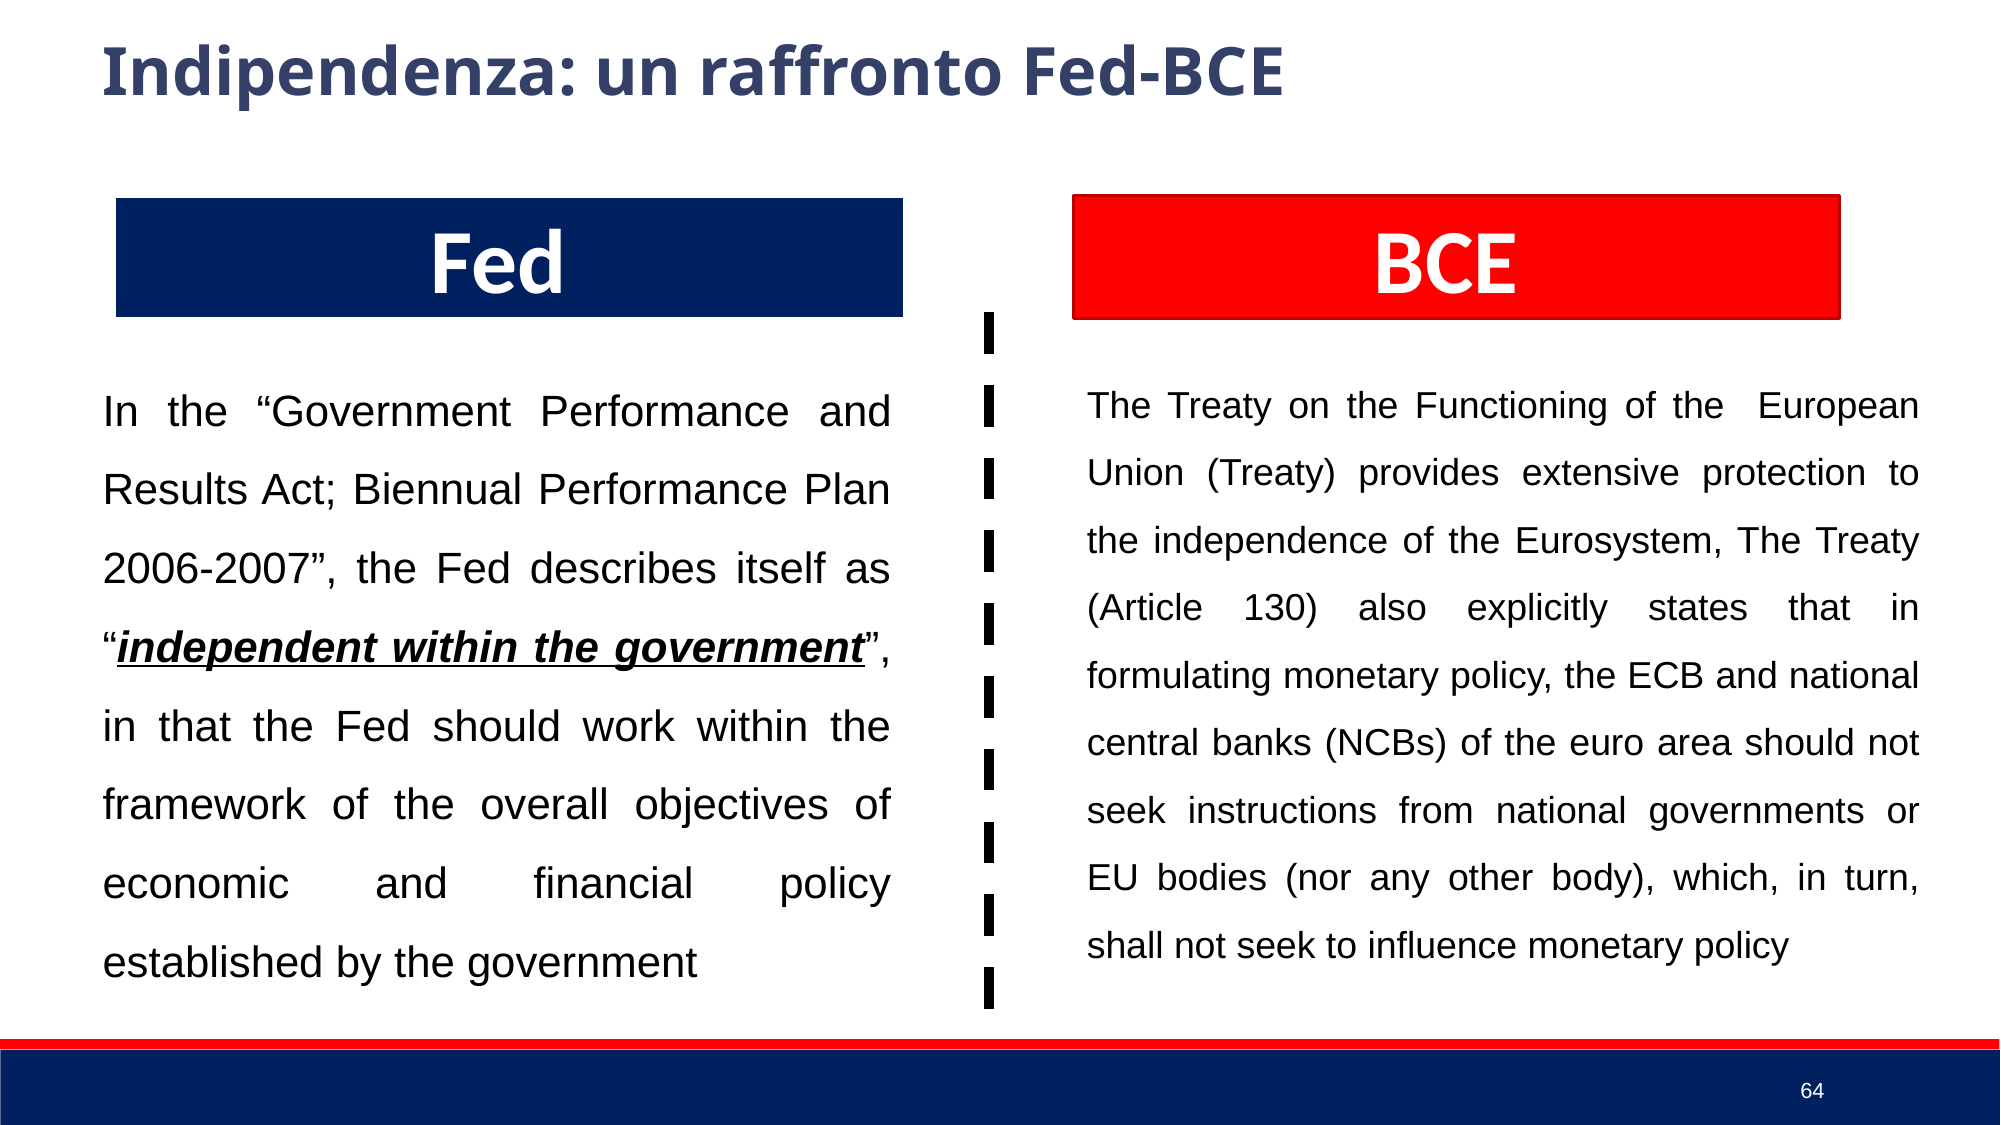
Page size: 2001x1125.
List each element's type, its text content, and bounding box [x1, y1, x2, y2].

text_box BCE [1072, 194, 1841, 320]
text_box The Treaty on the Functioning of the European Union (Treaty) provides extensive protection to the independence of the Eurosystem, The Treaty (Article 130) also explicitly states that in formulating monetary policy, the ECB and national central banks (NCBs) of the euro area should not seek instructions from national governments or EU bodies (nor any other body), which, in turn, shall not seek to influence monetary policy [1073, 351, 1934, 973]
text_box Fed [112, 194, 907, 321]
text_box In the “Government Performance and Results Act; Biennual Performance Plan 2006-2007”, the Fed describes itself as “independent within the government”, in that the Fed should work within the framework of the overall objectives of economic and financial policy established by the government [89, 349, 905, 993]
text_box Indipendenza: un raffronto Fed-BCE [89, 30, 1377, 97]
slide_number 64 [1624, 1059, 1840, 1120]
